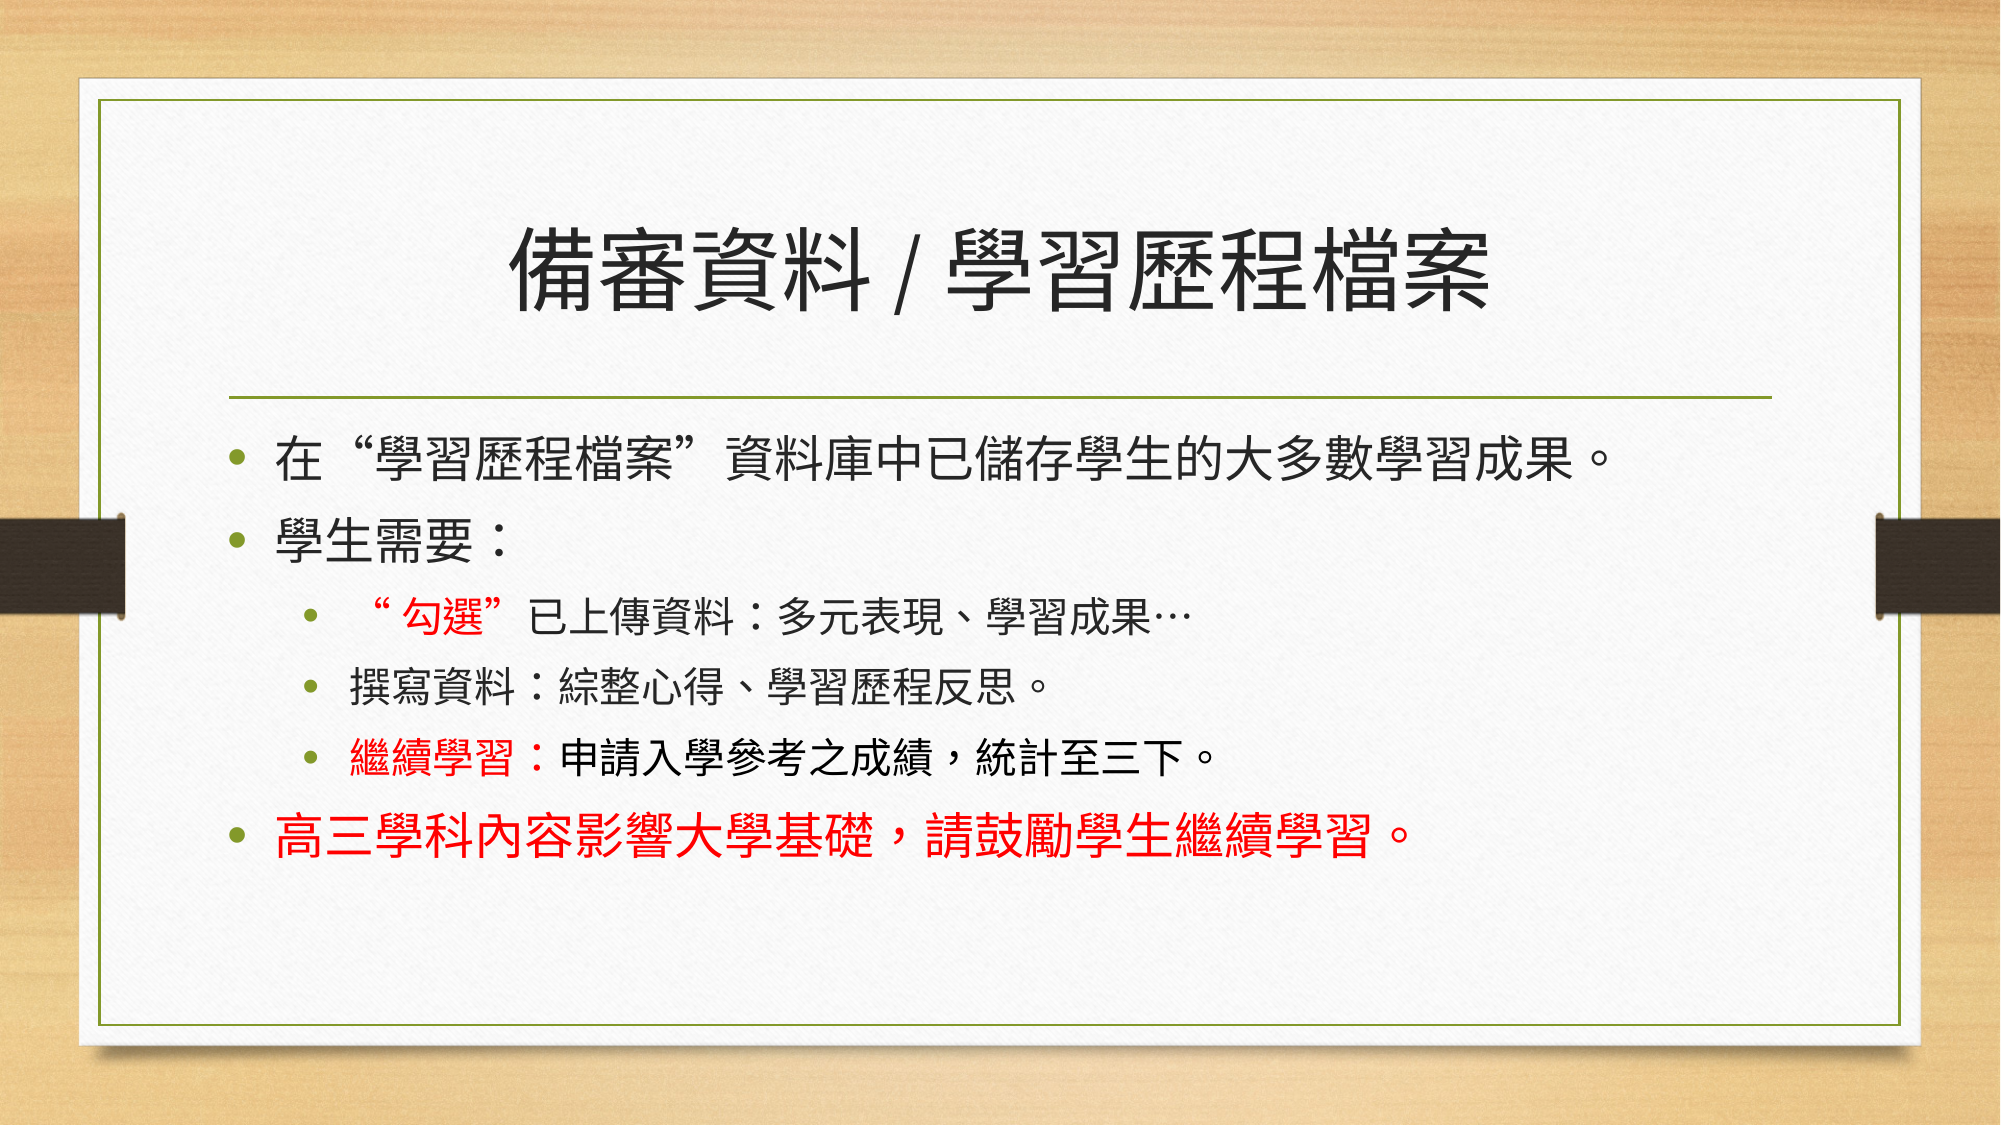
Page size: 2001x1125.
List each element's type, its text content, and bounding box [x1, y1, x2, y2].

picture [0, 0, 2001, 1125]
list 在“學習歷程檔案”資料庫中已儲存學生的大多數學習成果。 學生需要： “勾選”已上傳資料：多元表現、學習成果… 撰寫資料：綜整心得、學習歷程反思。 繼續學習：申請入學參考之成績，統計至三下。 高三學科內容影響大學基礎，請鼓勵學生繼續學習。 [212, 419, 1788, 964]
title 備審資料/學習歷程檔案 [212, 161, 1788, 375]
